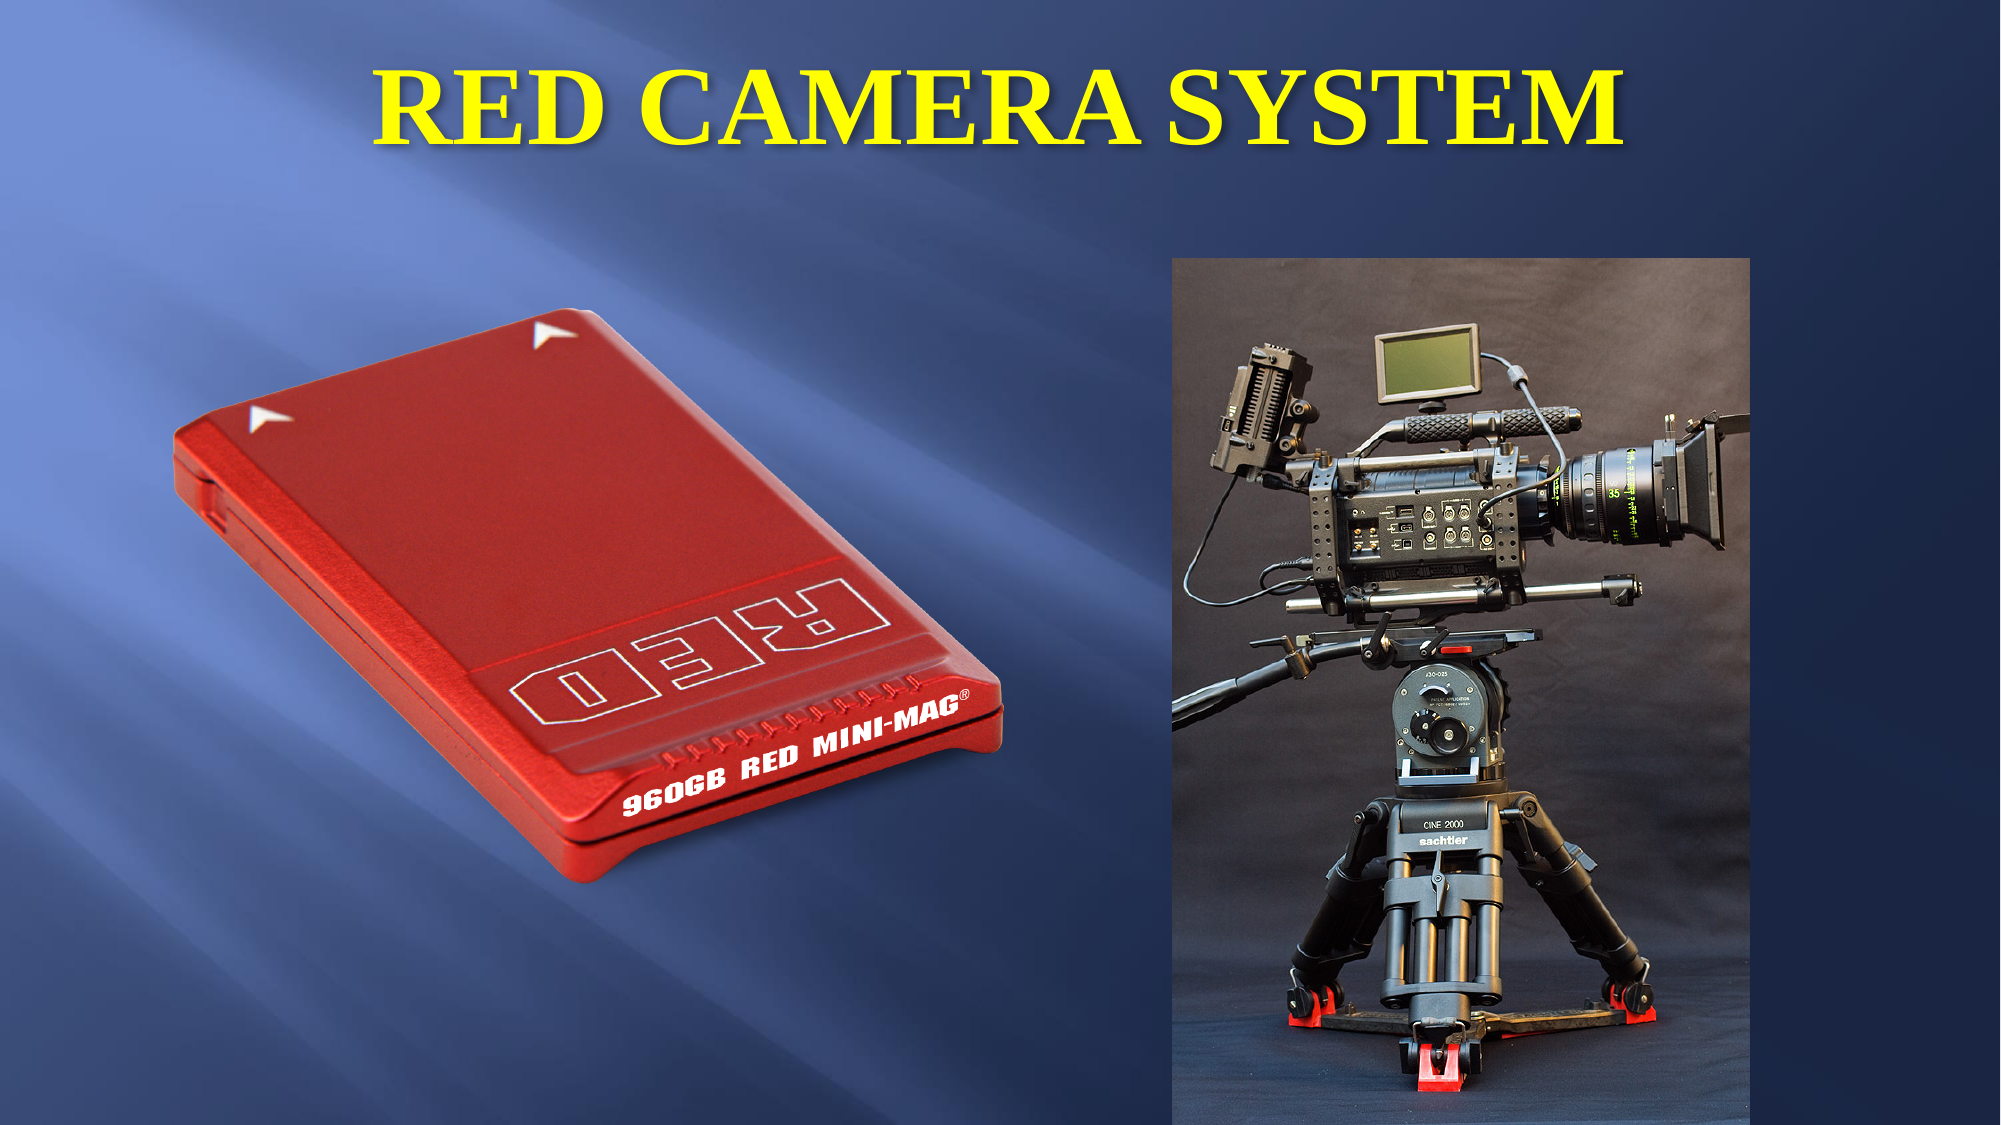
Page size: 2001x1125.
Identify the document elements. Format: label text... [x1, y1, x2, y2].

text_box RED CAMERA SYSTEM [356, 24, 1643, 175]
picture [0, 0, 2001, 1125]
